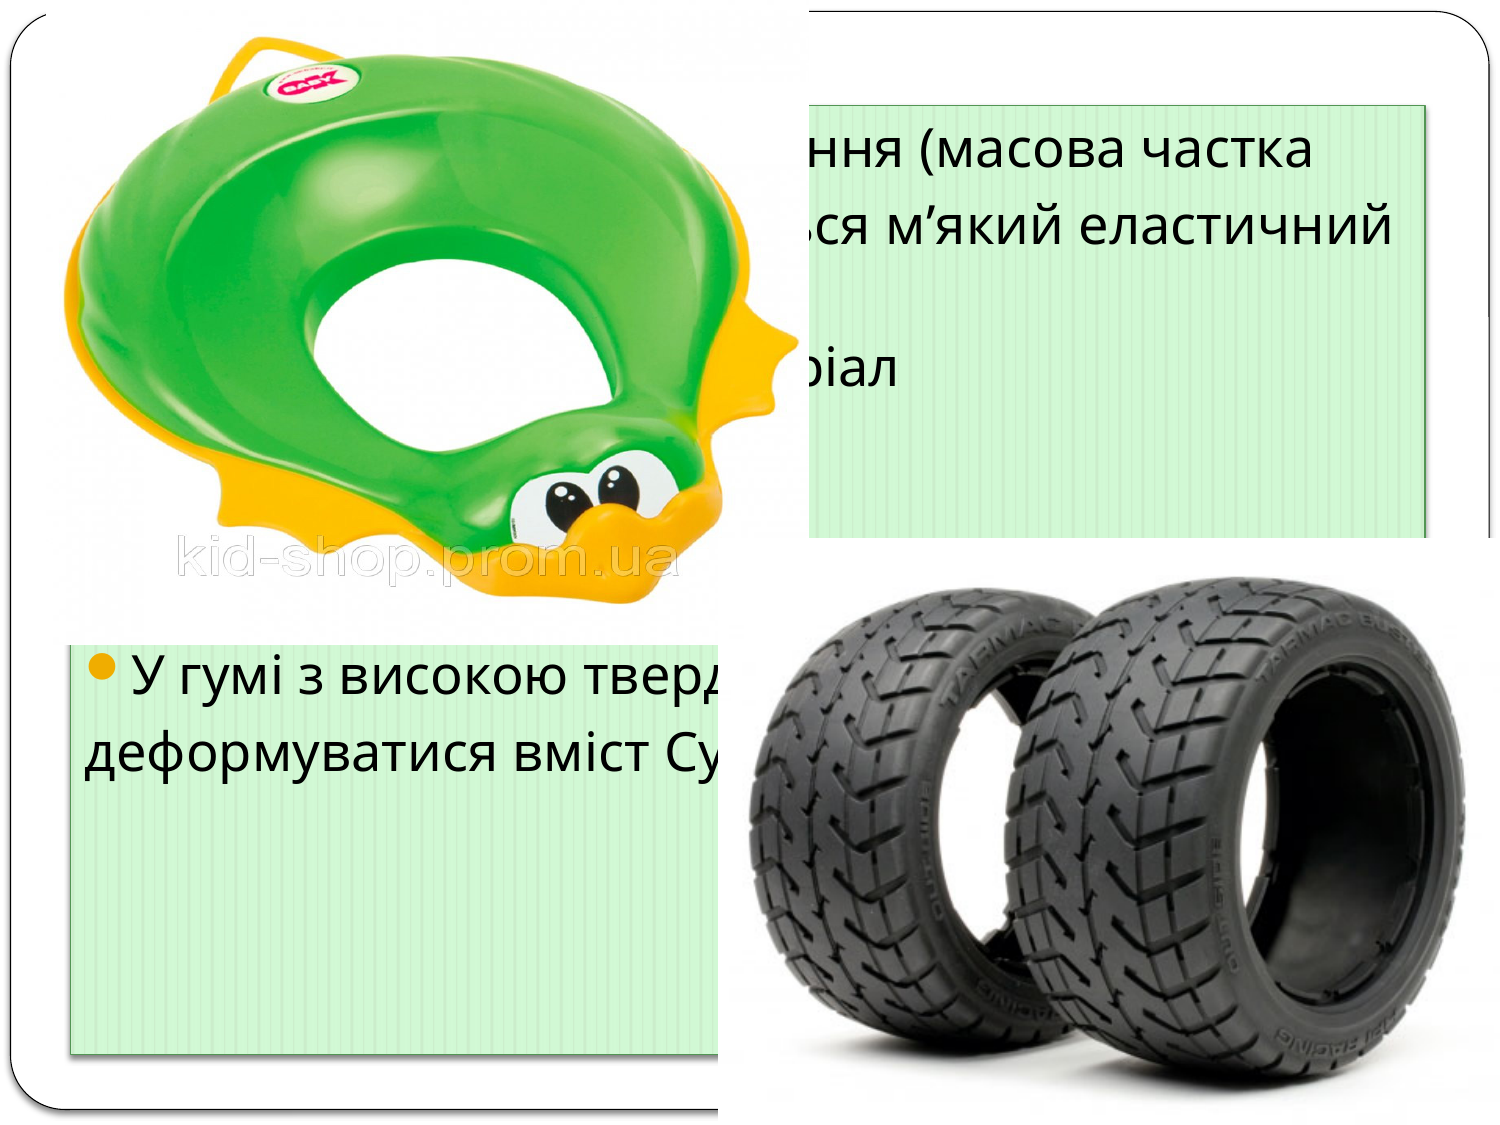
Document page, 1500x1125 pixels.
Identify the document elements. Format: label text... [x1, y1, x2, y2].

list За малого ступеня зшивання (масова частка Сульфуру до 5%) утворюється м’який еластичний і легко деформований матеріал з невеликою твердістю У гумі з високою твердістю і малою здатністю деформуватися вміст Сульфуру складає 20% [813, 105, 1426, 537]
list За малого ступеня зшивання (масова частка Сульфуру до 5%) утворюється м’який еластичний і легко деформований матеріал з невеликою твердістю У гумі з високою твердістю і малою здатністю деформуватися вміст Сульфуру складає 20% [70, 653, 712, 1055]
picture [46, 0, 1500, 1125]
